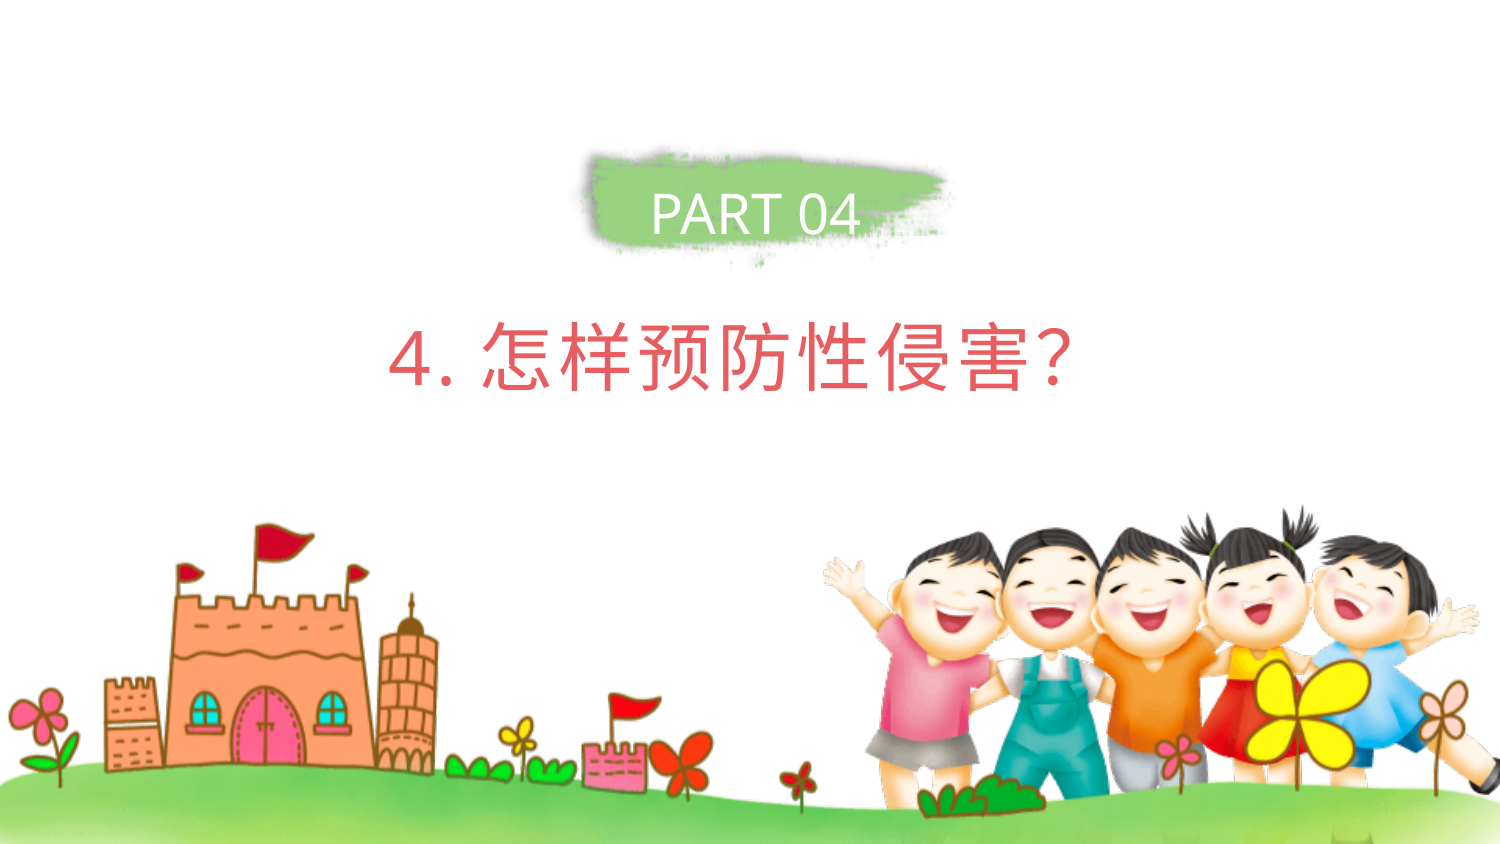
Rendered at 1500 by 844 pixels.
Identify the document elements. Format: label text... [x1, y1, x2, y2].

text_box 4.怎样预防性侵害？ [377, 304, 1123, 406]
picture [570, 140, 970, 294]
picture [0, 334, 1500, 844]
